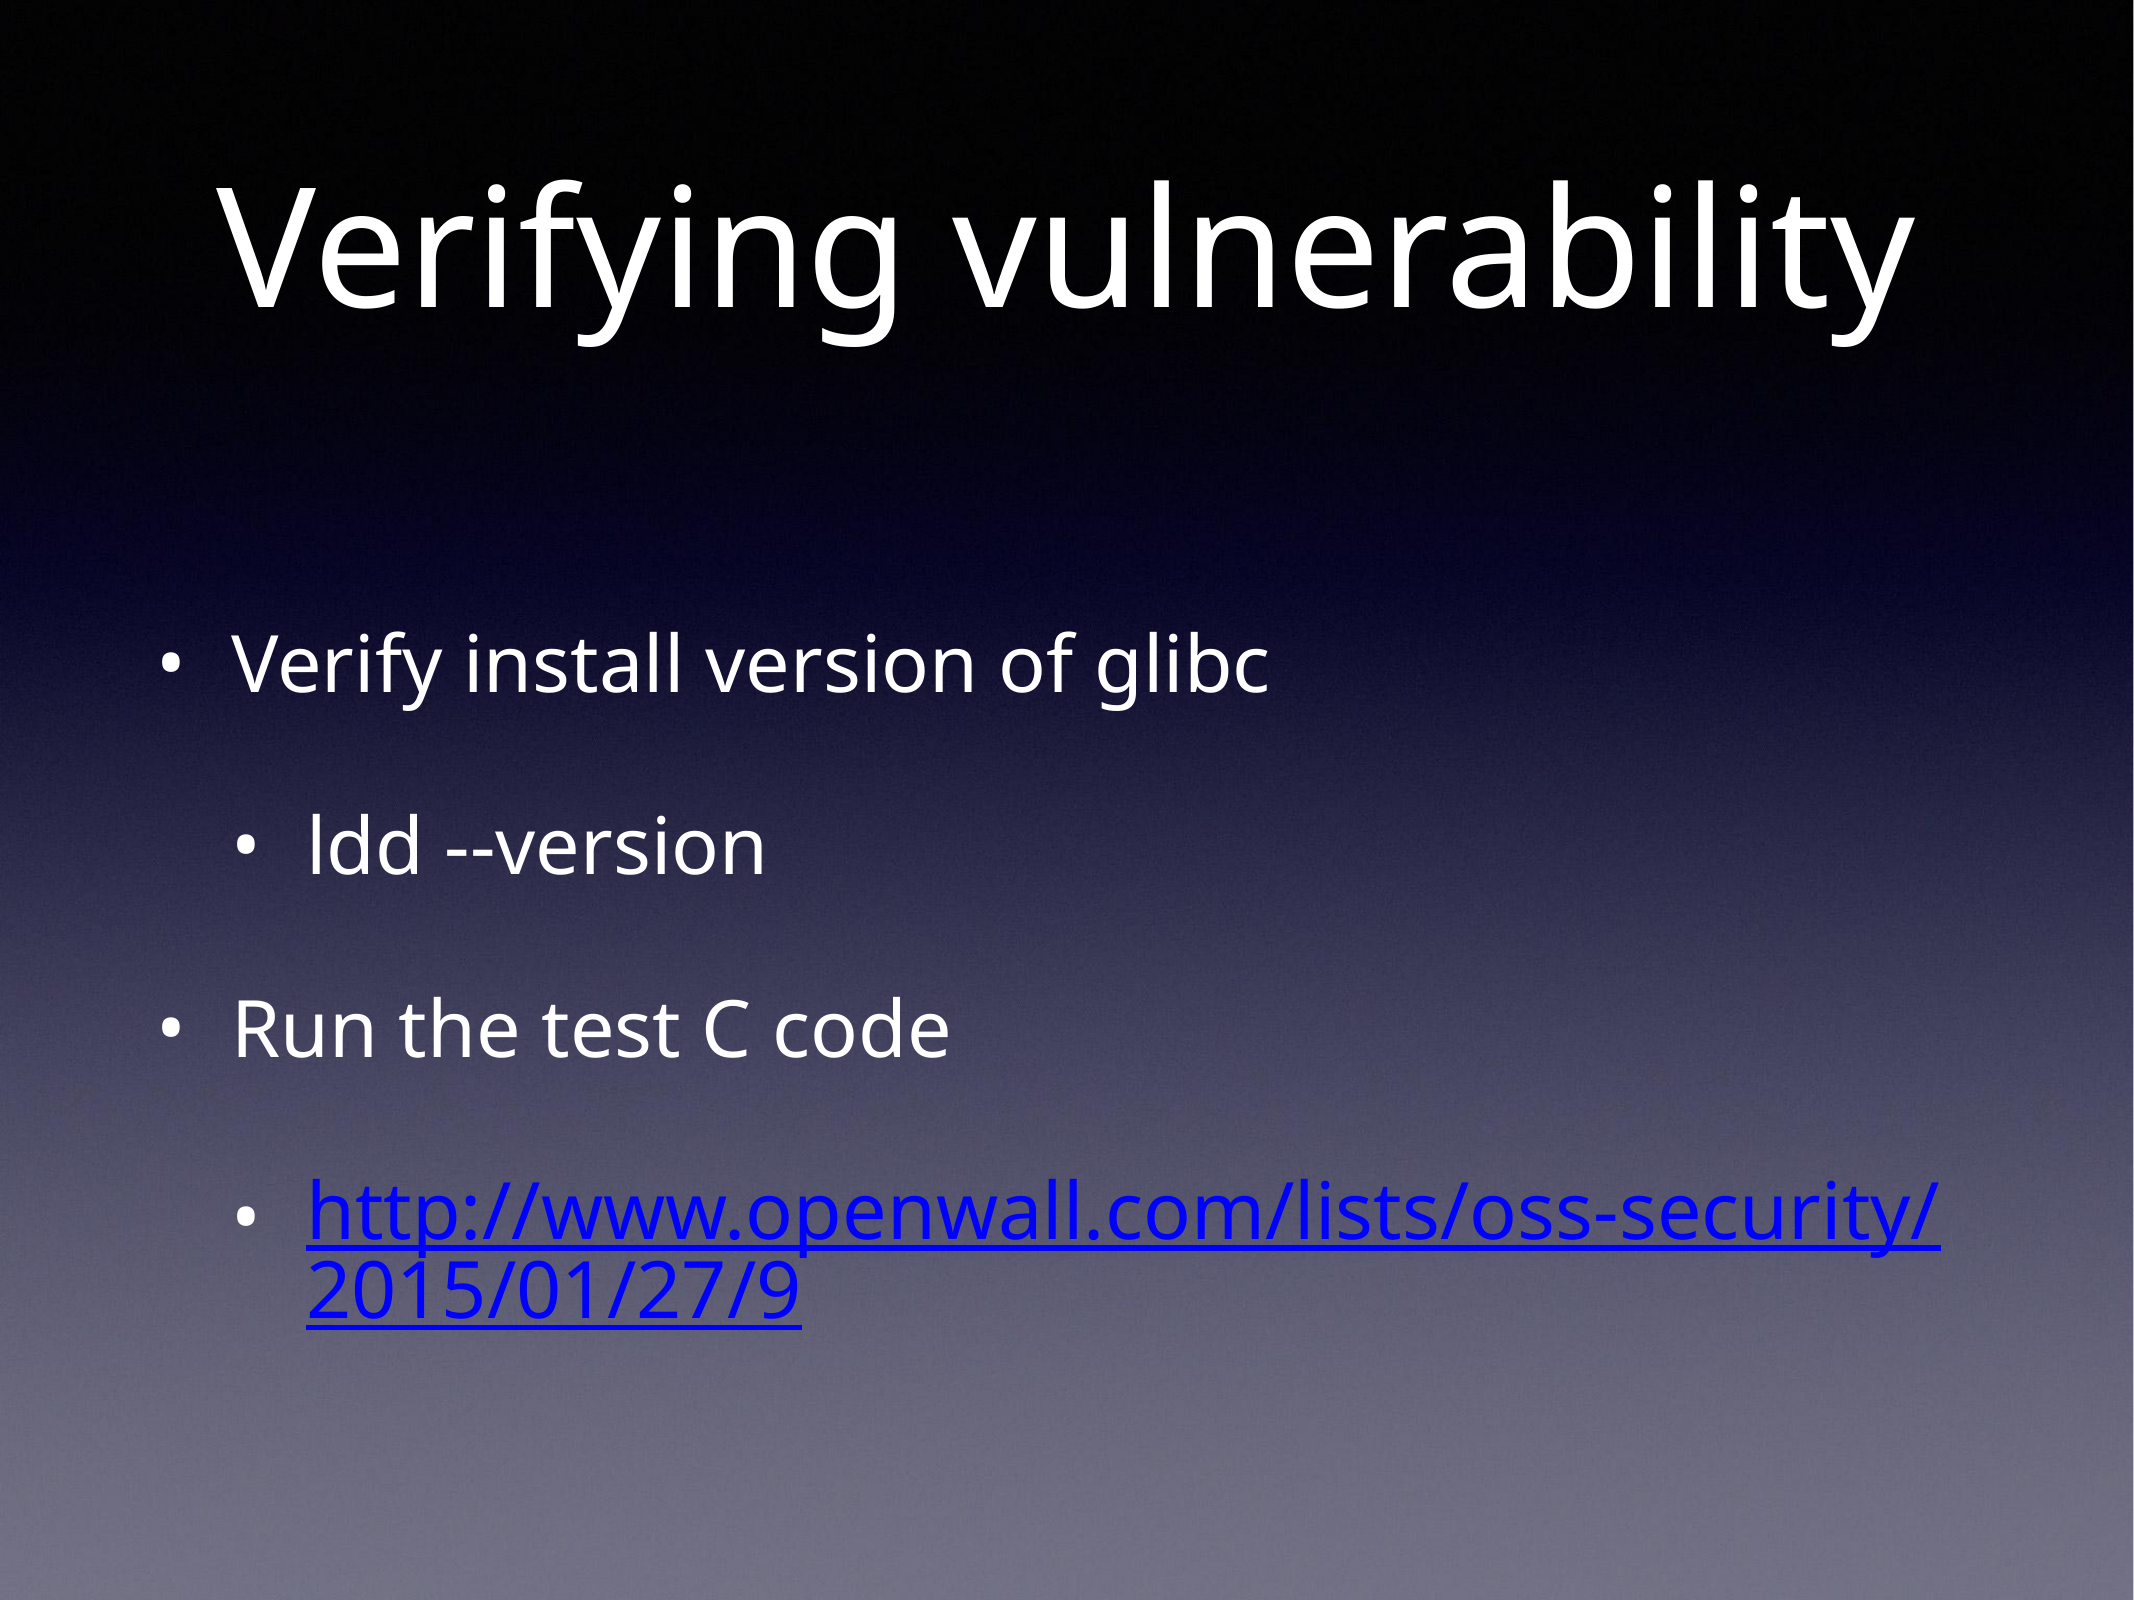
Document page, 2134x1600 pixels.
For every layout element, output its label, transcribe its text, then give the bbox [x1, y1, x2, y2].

title Verifying vulnerability [156, 66, 1978, 415]
picture [0, 0, 2134, 1600]
list Verify install version of glibc ldd --version Run the test C code http://www.openwall.com/lists/oss-security/2015/01/27/9 [156, 425, 1978, 1457]
